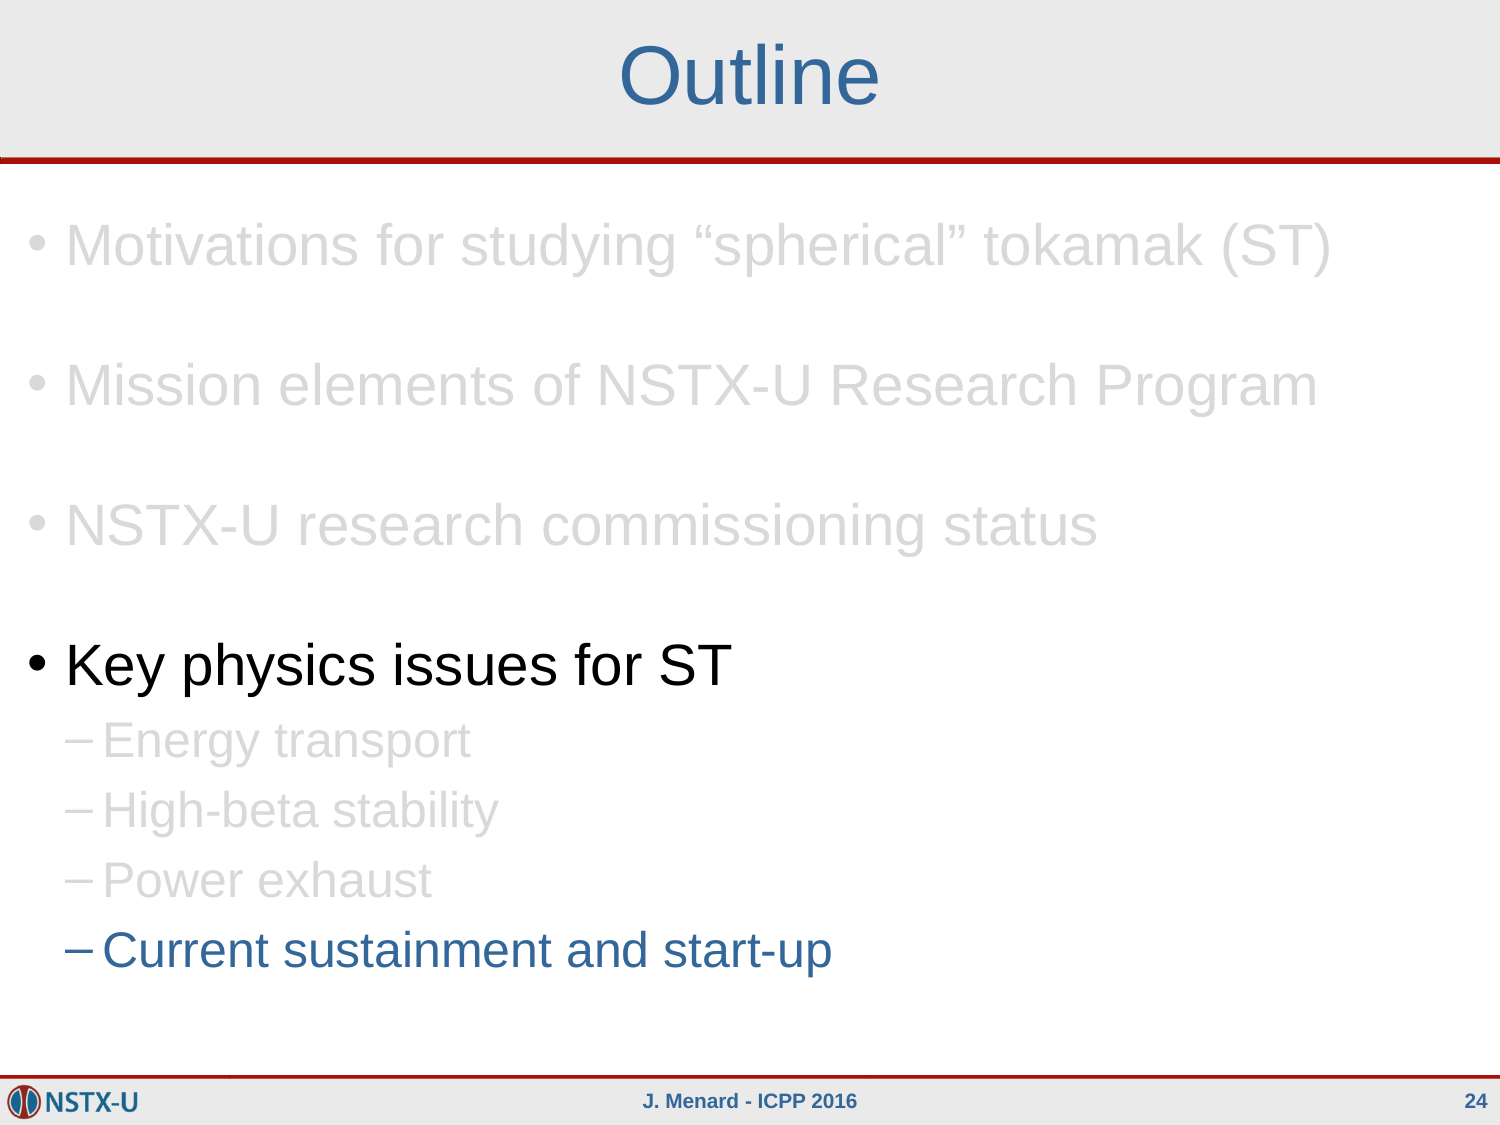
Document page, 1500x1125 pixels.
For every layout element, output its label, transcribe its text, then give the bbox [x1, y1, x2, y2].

list Motivations for studying “spherical” tokamak (ST) Mission elements of NSTX-U Research Program NSTX-U research commissioning status Key physics issues for ST Energy transport High-beta stability Power exhaust Current sustainment and start-up [12, 200, 1488, 1088]
picture [0, 1075, 1500, 1125]
title Outline [0, 0, 1500, 158]
picture [0, 158, 1500, 164]
